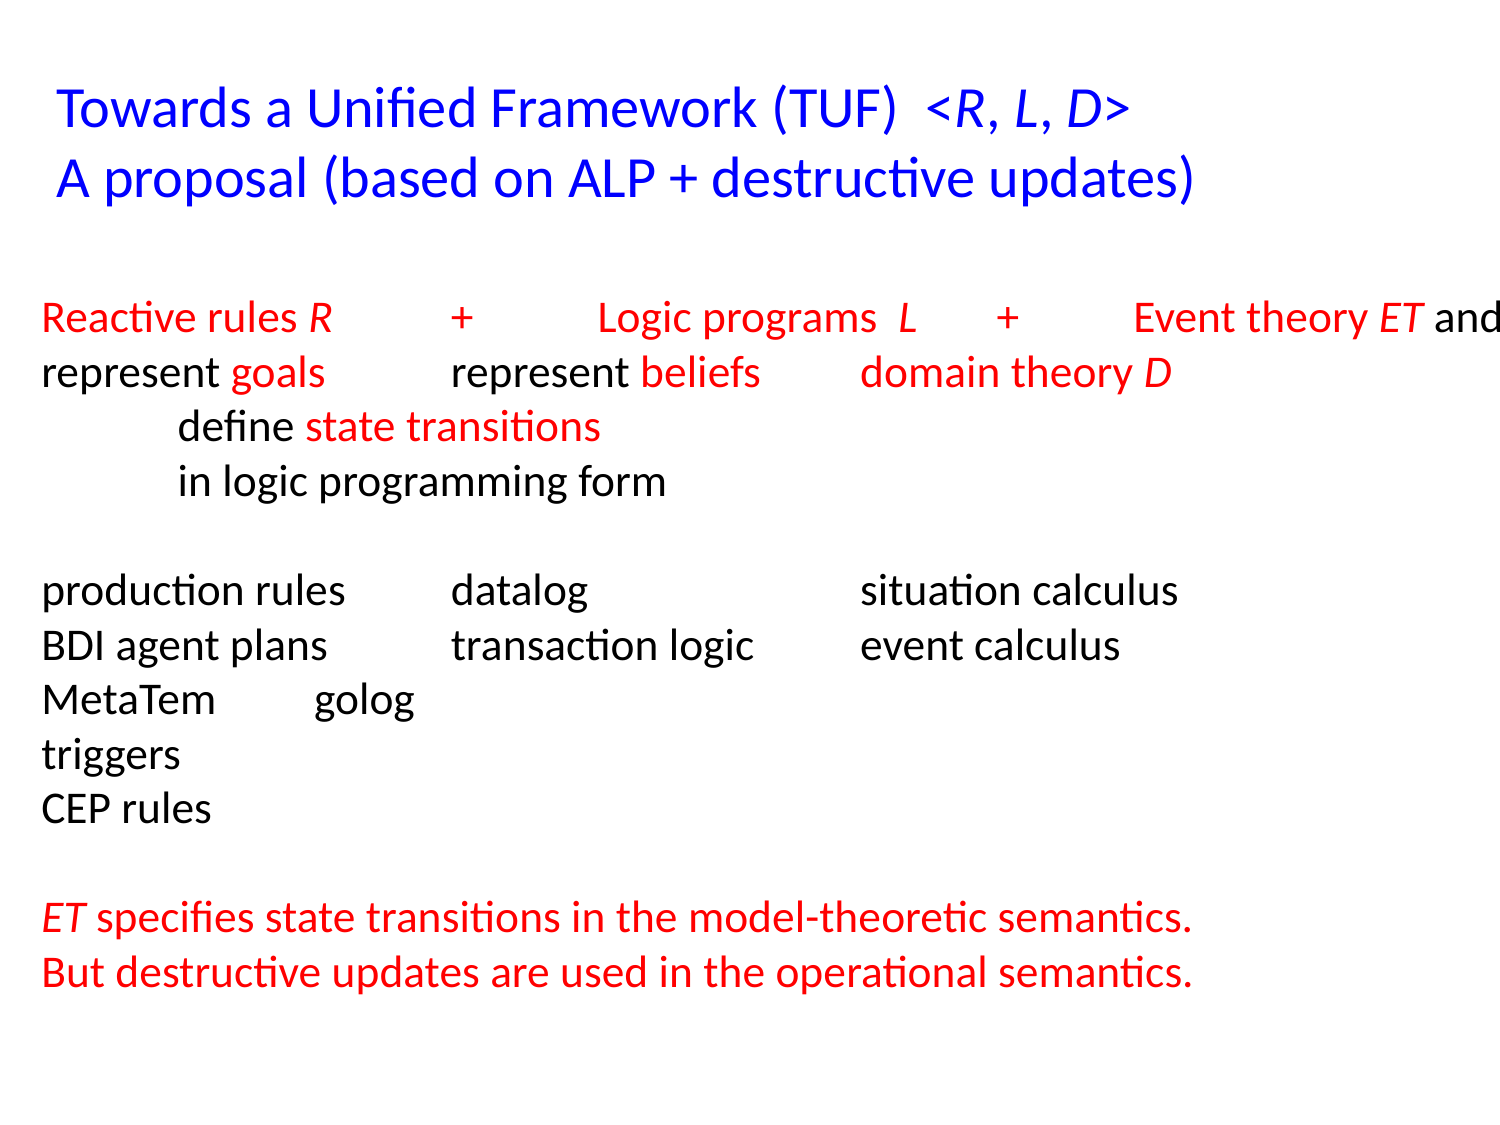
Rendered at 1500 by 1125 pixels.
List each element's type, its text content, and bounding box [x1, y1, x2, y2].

title Towards a Unified Framework (TUF) <R, L, D> A proposal (based on ALP + destructive updates) [41, 45, 1392, 232]
list Reactive rules R + Logic programs L + Event theory ET and represent goals represent beliefs domain theory D define state transitions in logic programming form production rules datalog situation calculus BDI agent plans transaction logic event calculus MetaTem golog triggers CEP rules ET specifies state transitions in the model-theoretic semantics. But destructive updates are used in the operational semantics. [41, 232, 1500, 1125]
